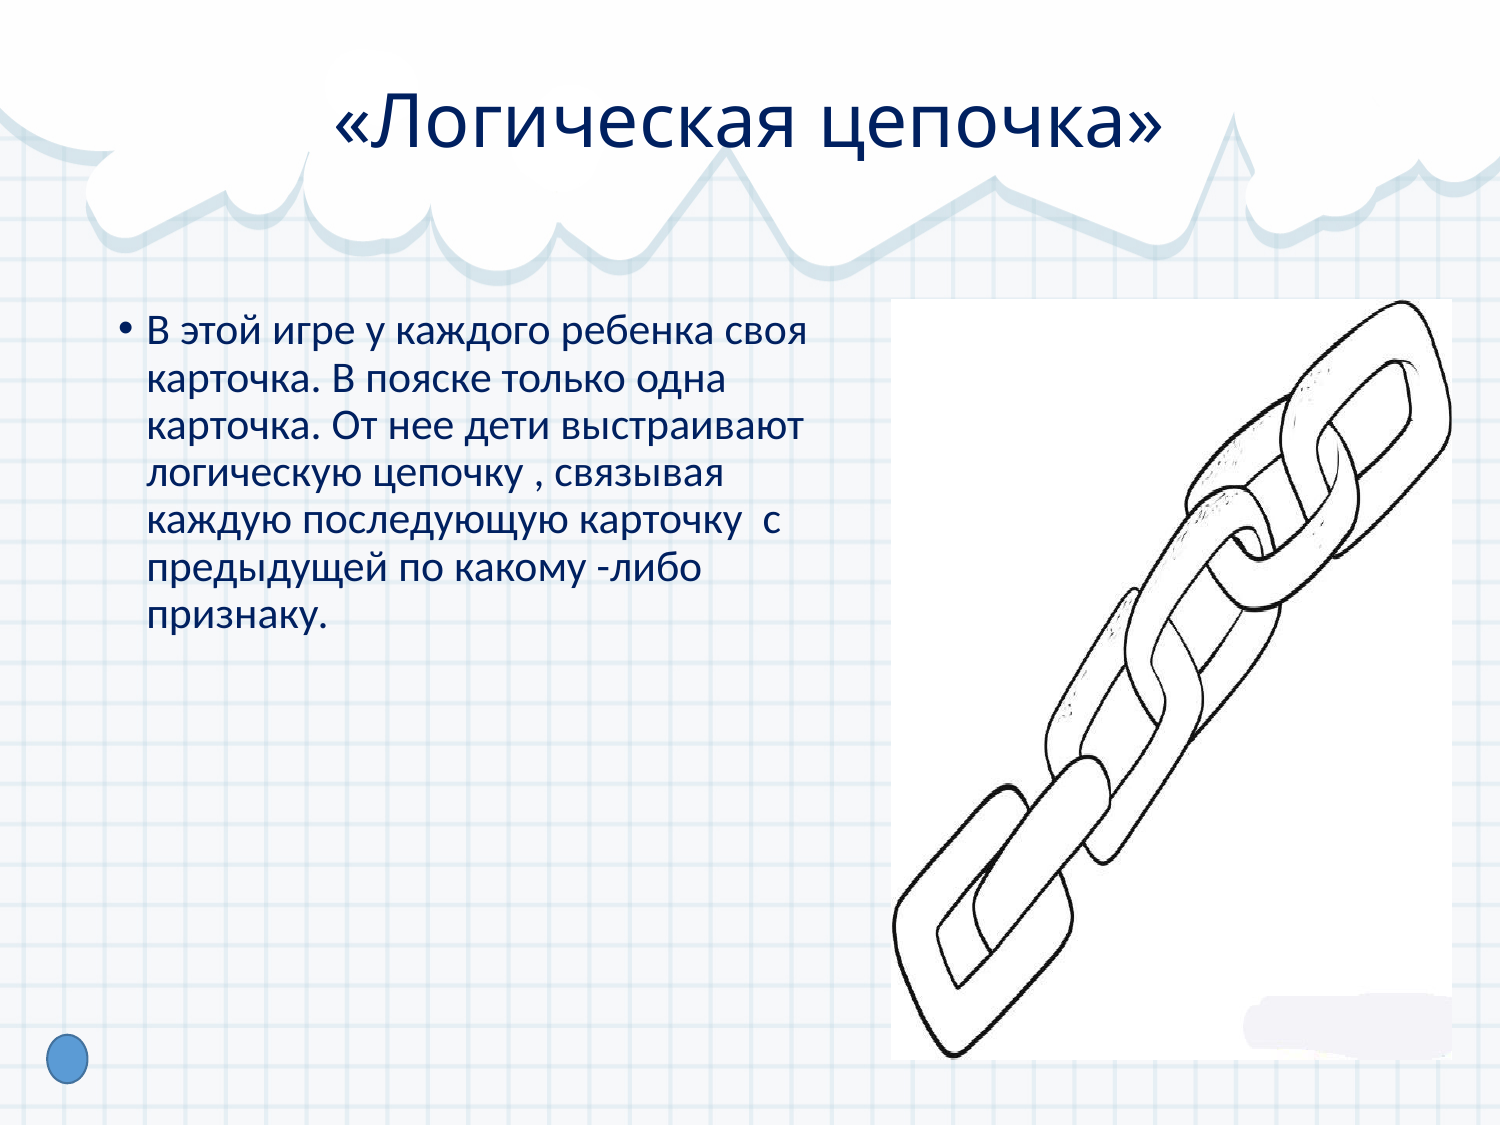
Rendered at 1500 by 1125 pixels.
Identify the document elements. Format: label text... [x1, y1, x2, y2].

text_box [46, 1033, 89, 1085]
picture [0, 0, 1500, 1125]
title «Логическая цепочка» [103, 59, 1397, 278]
list В этой игре у каждого ребенка своя карточка. В пояске только одна карточка. От нее дети выстраивают логическую цепочку , связывая каждую последующую карточку с предыдущей по какому -либо признаку. [103, 299, 860, 1109]
